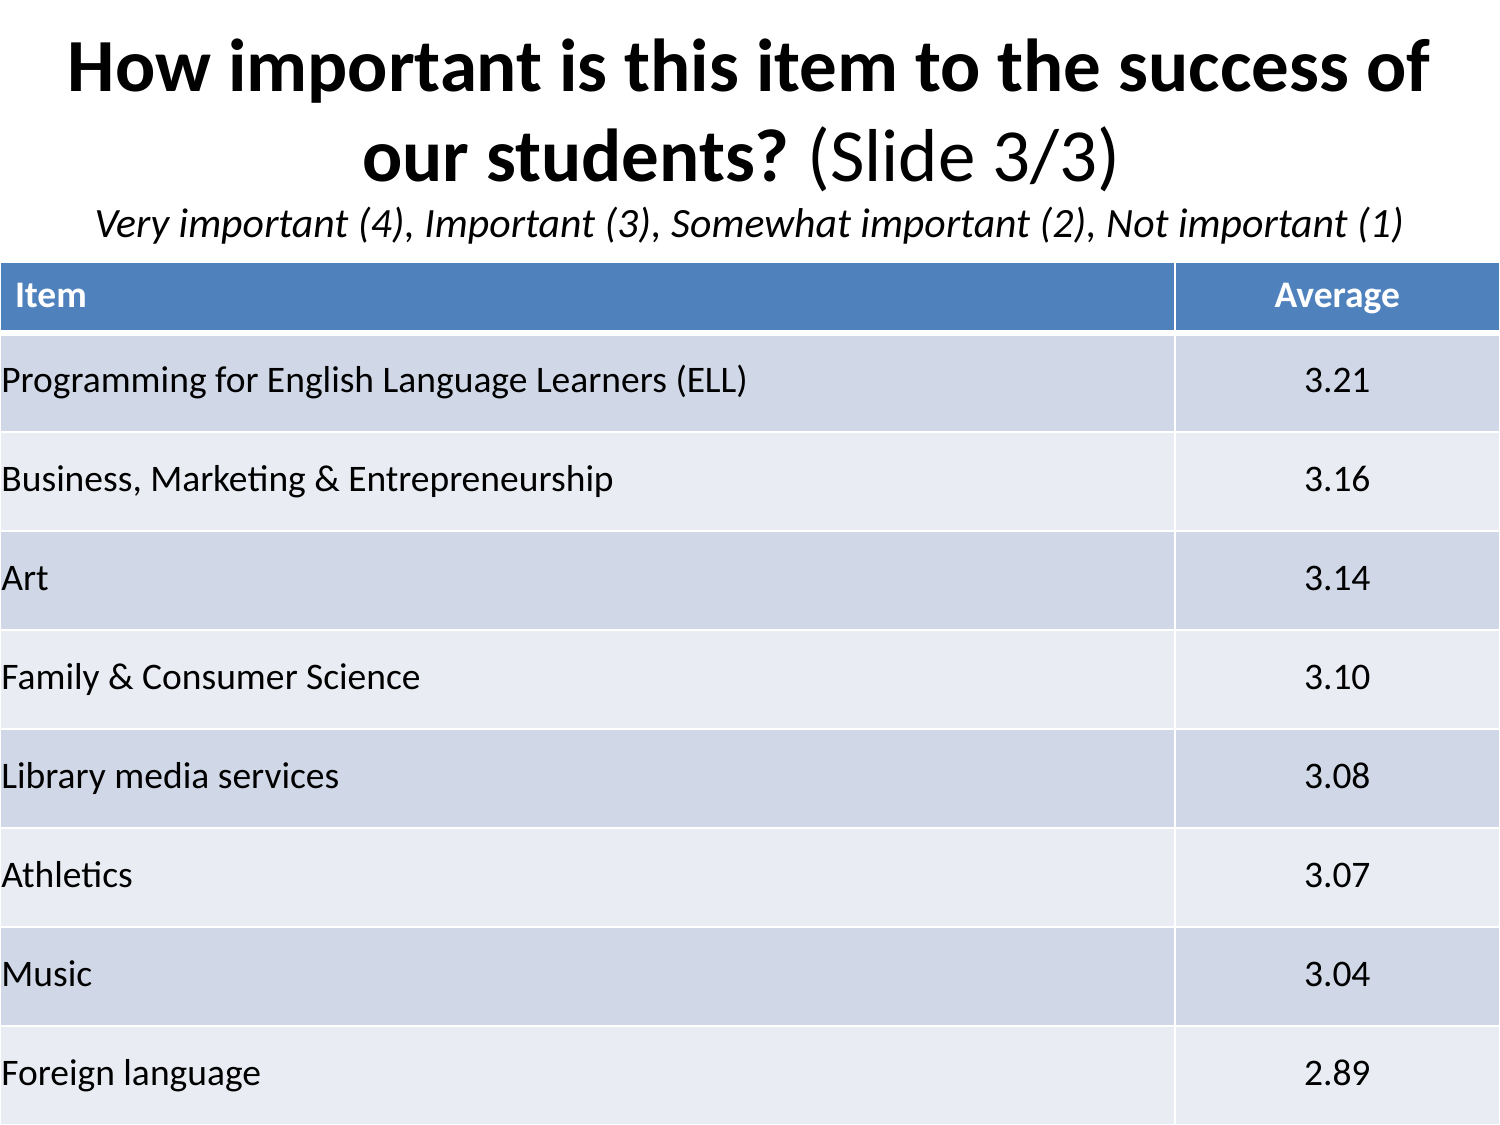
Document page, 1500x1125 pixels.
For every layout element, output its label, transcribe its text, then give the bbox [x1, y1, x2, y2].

table_cell Family & Consumer Science [1, 631, 1174, 728]
table_cell Art [1, 532, 1174, 629]
table_cell Foreign language [1, 1027, 1174, 1124]
table_cell 3.07 [1176, 829, 1499, 926]
table_cell Athletics [1, 829, 1174, 926]
table_cell 3.08 [1176, 730, 1499, 827]
title How important is this item to the success of our students? (Slide 3/3) Very important (4), Important (3), Somewhat important (2), Not important (1) [0, 0, 1500, 262]
table_cell Library media services [1, 730, 1174, 827]
table_header Average [1176, 263, 1499, 330]
table_header Item [1, 263, 1174, 330]
table_cell Music [1, 928, 1174, 1025]
table_cell Business, Marketing & Entrepreneurship [1, 433, 1174, 530]
table_cell 2.89 [1176, 1027, 1499, 1124]
table_cell 3.14 [1176, 532, 1499, 629]
table_cell Programming for English Language Learners (ELL) [1, 336, 1174, 431]
table_cell 3.16 [1176, 433, 1499, 530]
table_cell 3.04 [1176, 928, 1499, 1025]
table_cell 3.21 [1176, 336, 1499, 431]
table_cell 3.10 [1176, 631, 1499, 728]
